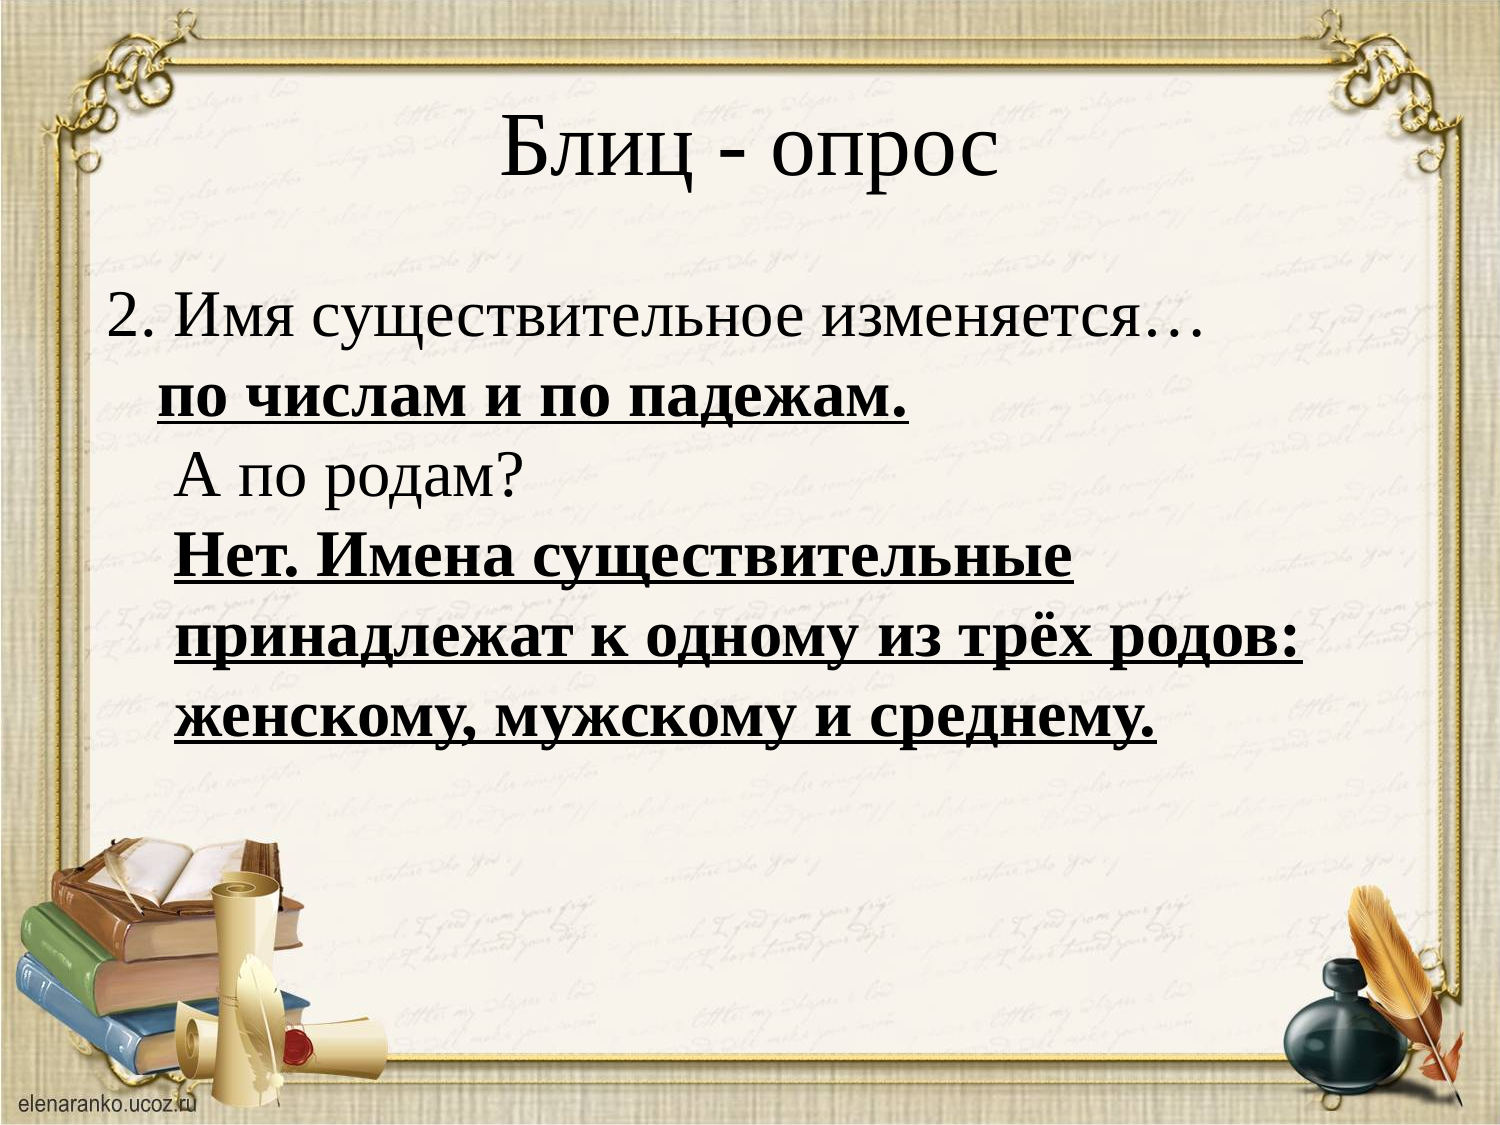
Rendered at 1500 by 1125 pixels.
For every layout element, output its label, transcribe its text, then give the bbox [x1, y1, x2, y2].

picture [0, 0, 1500, 1125]
list 2. Имя существительное изменяется… по числам и по падежам. А по родам? Нет. Имена существительные принадлежат к одному из трёх родов: женскому, мужскому и среднему. [75, 262, 1425, 1005]
title Блиц - опрос [75, 45, 1425, 233]
